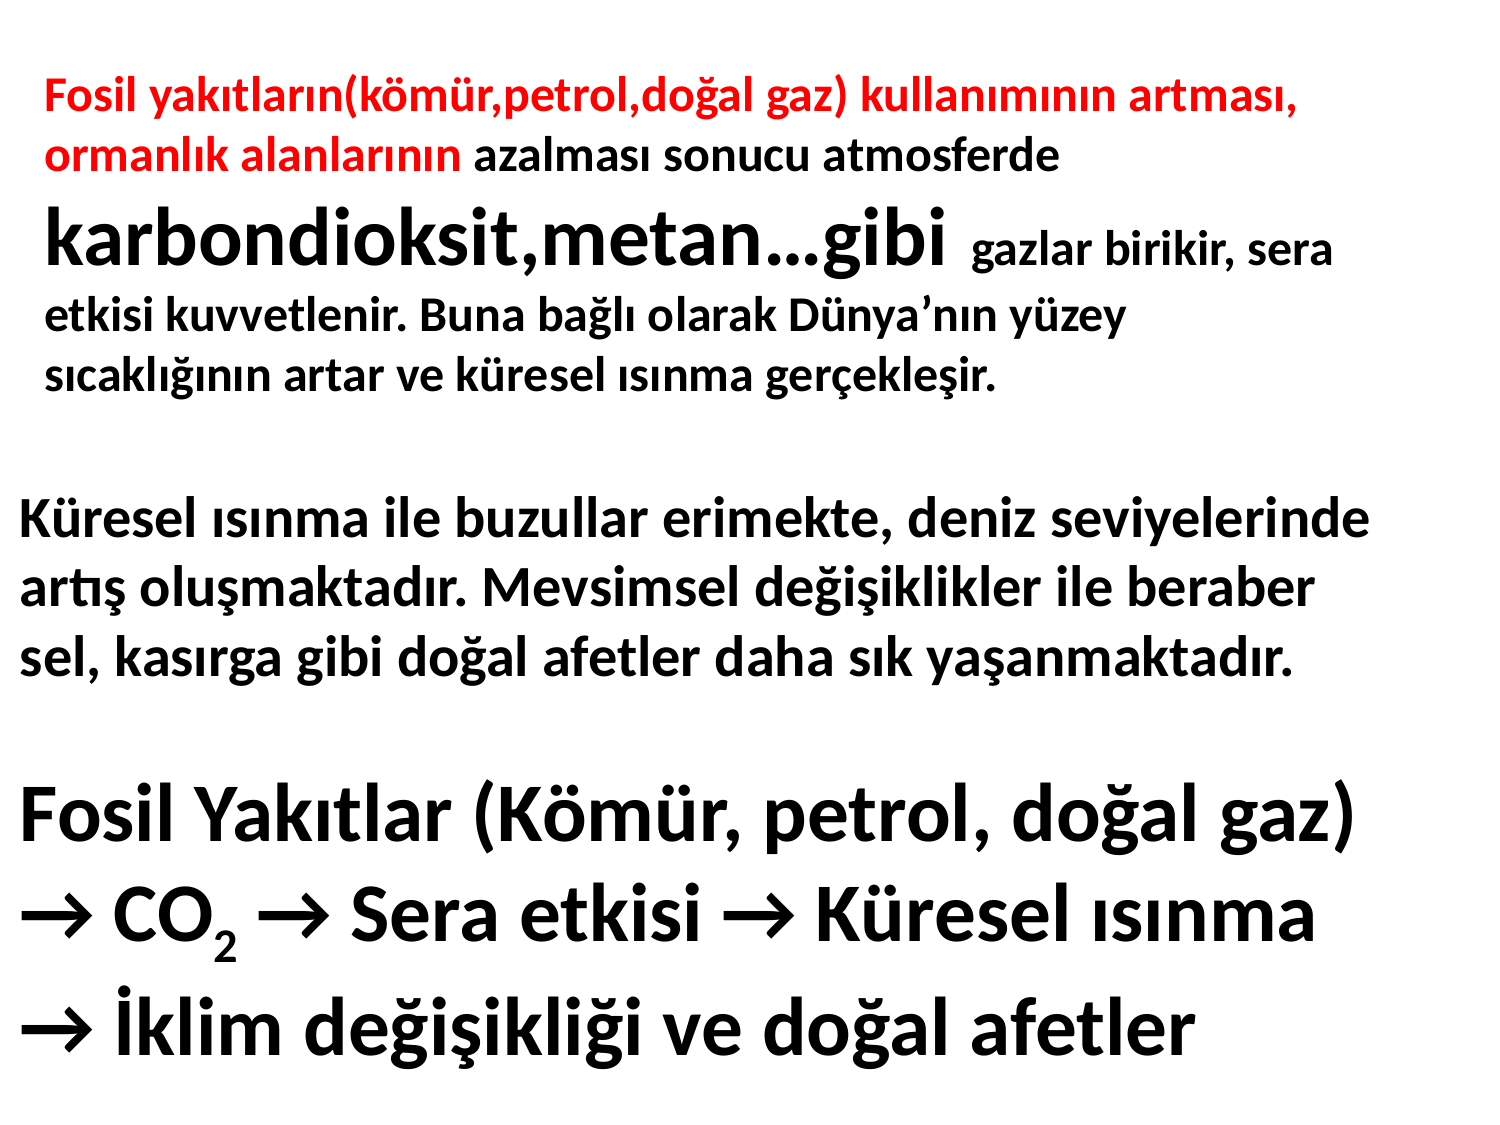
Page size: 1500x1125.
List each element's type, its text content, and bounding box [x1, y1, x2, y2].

text_box Küresel ısınma ile buzullar erimekte, deniz seviyelerinde artış oluşmaktadır. Mevsimsel değişiklikler ile beraber sel, kasırga gibi doğal afetler daha sık yaşanmaktadır. Fosil Yakıtlar (Kömür, petrol, doğal gaz) → CO2 → Sera etkisi → Küresel ısınma → İklim değişikliği ve doğal afetler [4, 471, 1423, 1080]
text_box Fosil yakıtların(kömür,petrol,doğal gaz) kullanımının artması, ormanlık alanlarının azalması sonucu atmosferde karbondioksit,metan…gibi gazlar birikir, sera etkisi kuvvetlenir. Buna bağlı olarak Dünya’nın yüzey sıcaklığının artar ve küresel ısınma gerçekleşir. [29, 54, 1377, 470]
